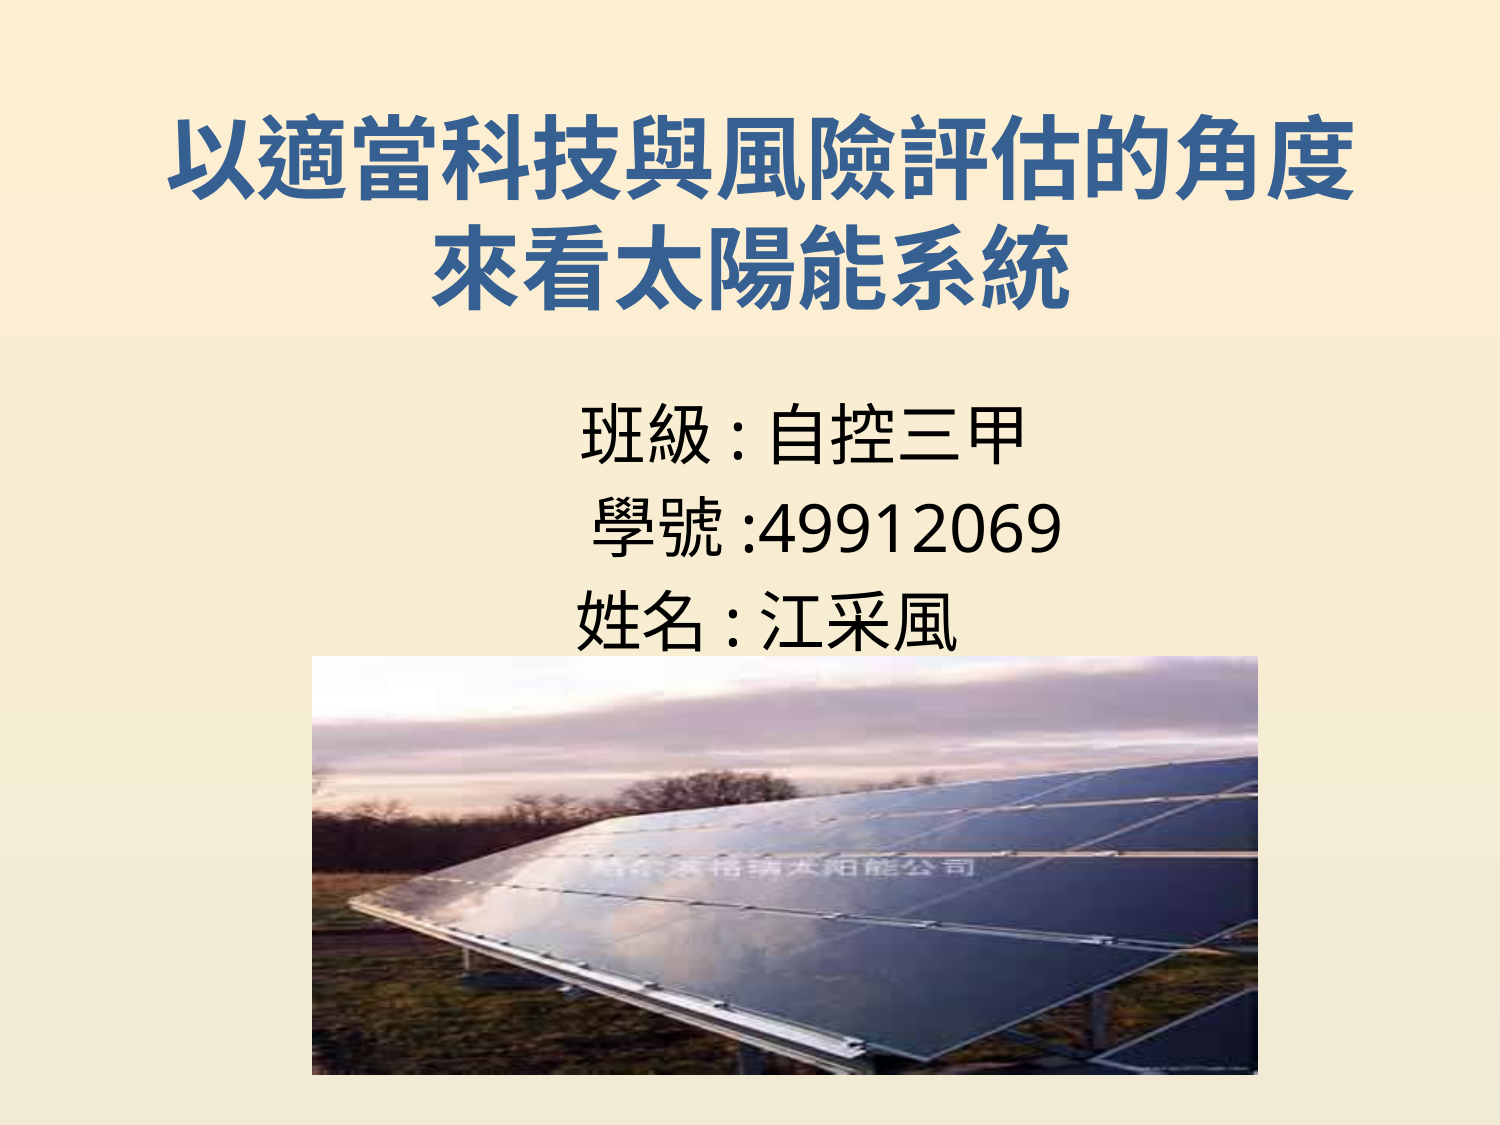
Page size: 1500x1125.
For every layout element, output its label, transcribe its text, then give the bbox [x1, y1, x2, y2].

picture [312, 656, 1259, 1075]
subtitle 班級:自控三甲 學號:49912069 姓名:江采風 [242, 385, 1293, 673]
title 以適當科技與風險評估的角度來看太陽能系統 [123, 90, 1399, 332]
